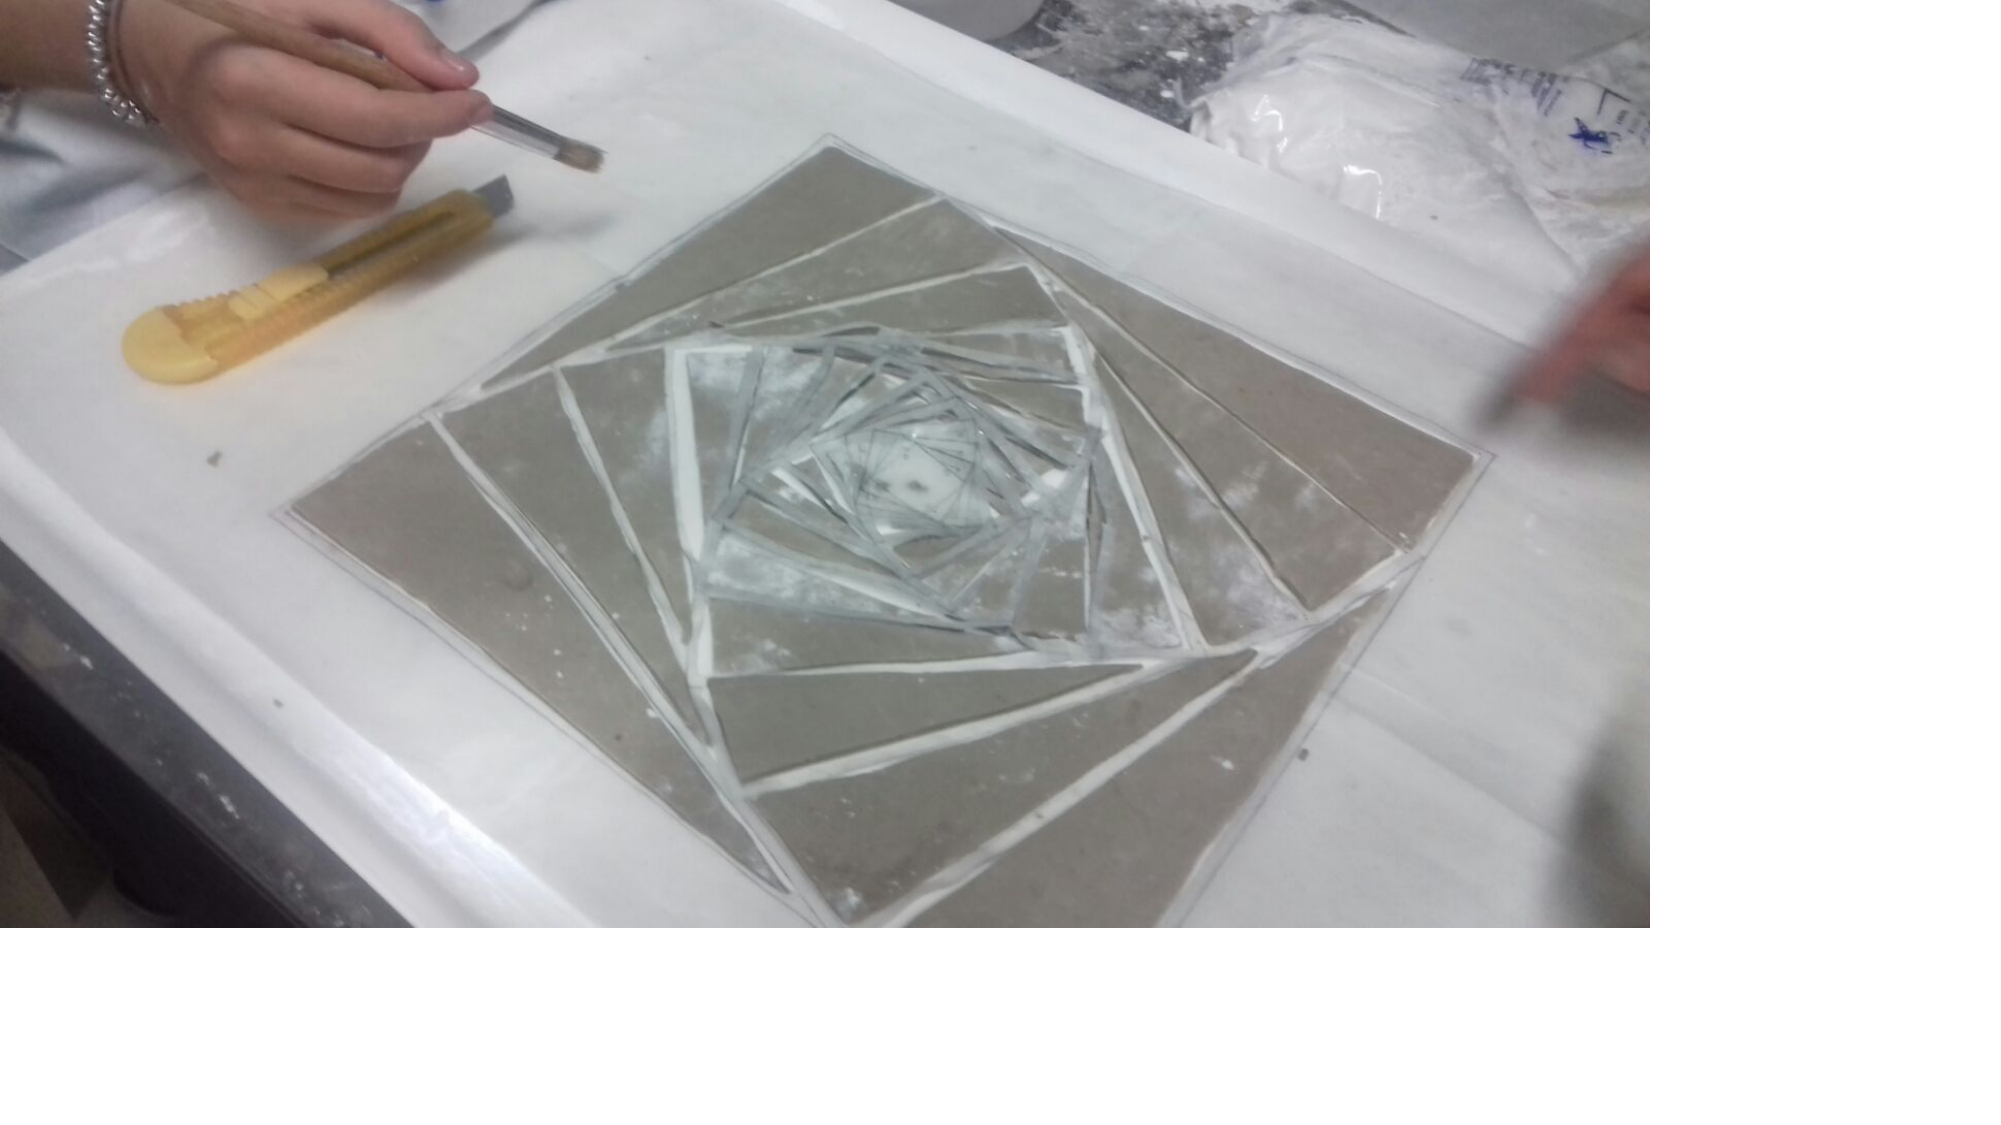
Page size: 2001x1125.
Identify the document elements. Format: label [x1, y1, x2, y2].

picture [0, 0, 1650, 929]
